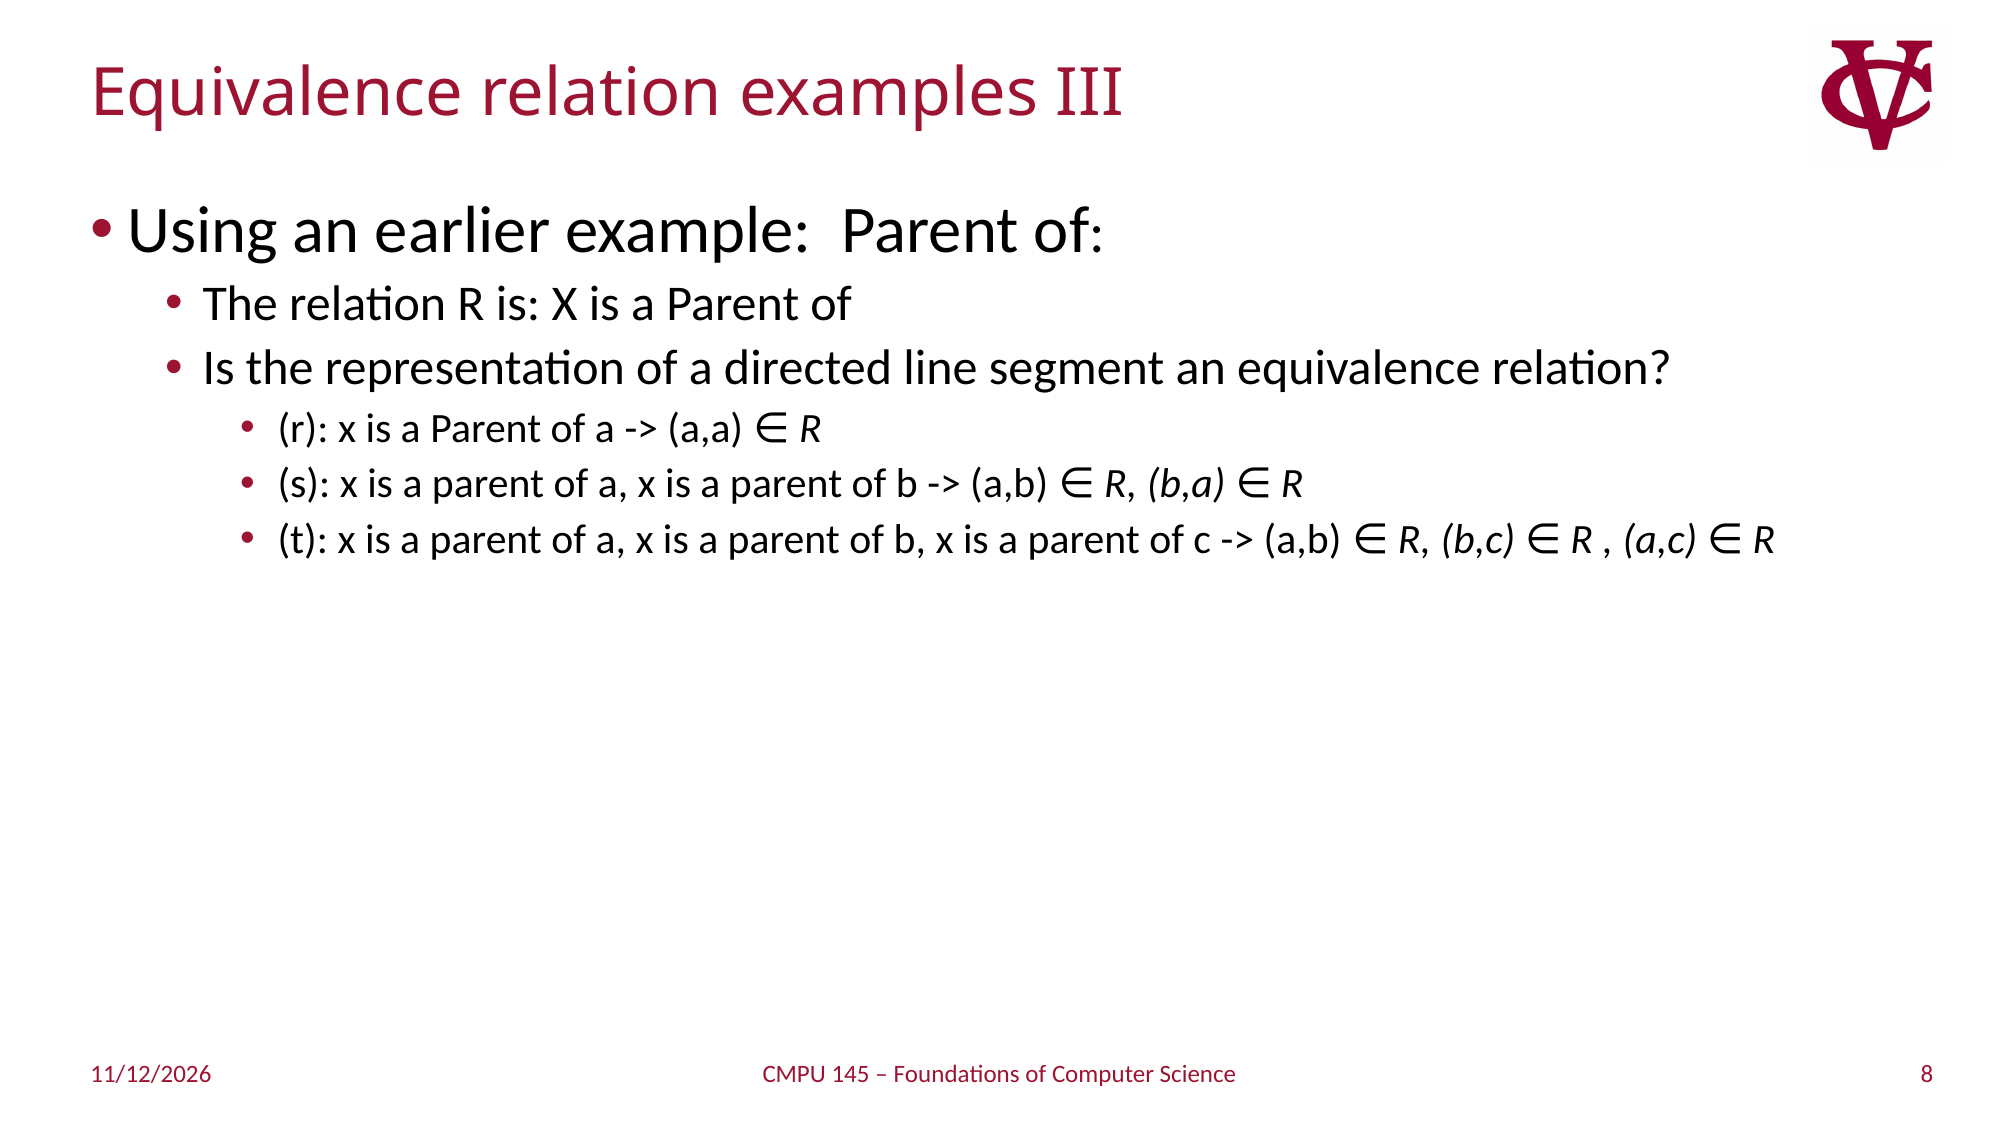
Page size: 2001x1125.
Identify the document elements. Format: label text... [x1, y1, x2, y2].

footer CMPU 145 – Foundations of Computer Science [662, 1042, 1338, 1103]
picture [1809, 24, 1949, 164]
title Equivalence relation examples III [75, 37, 1793, 151]
list Using an earlier example: Parent of: The relation R is: X is a Parent of Is the representation of a directed line segment an equivalence relation? (r): x is a Parent of a -> (a,a) ∈ R (s): x is a parent of a, x is a parent of b -> (a,b) ∈ R, (b,a) ∈ R (t): x is a parent of a, x is a parent of b, x is a parent of c -> (a,b) ∈ R, (b,c) ∈ R , (a,c) ∈ R [75, 187, 1925, 1006]
slide_number 8 [1384, 1042, 1949, 1103]
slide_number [75, 1042, 640, 1103]
